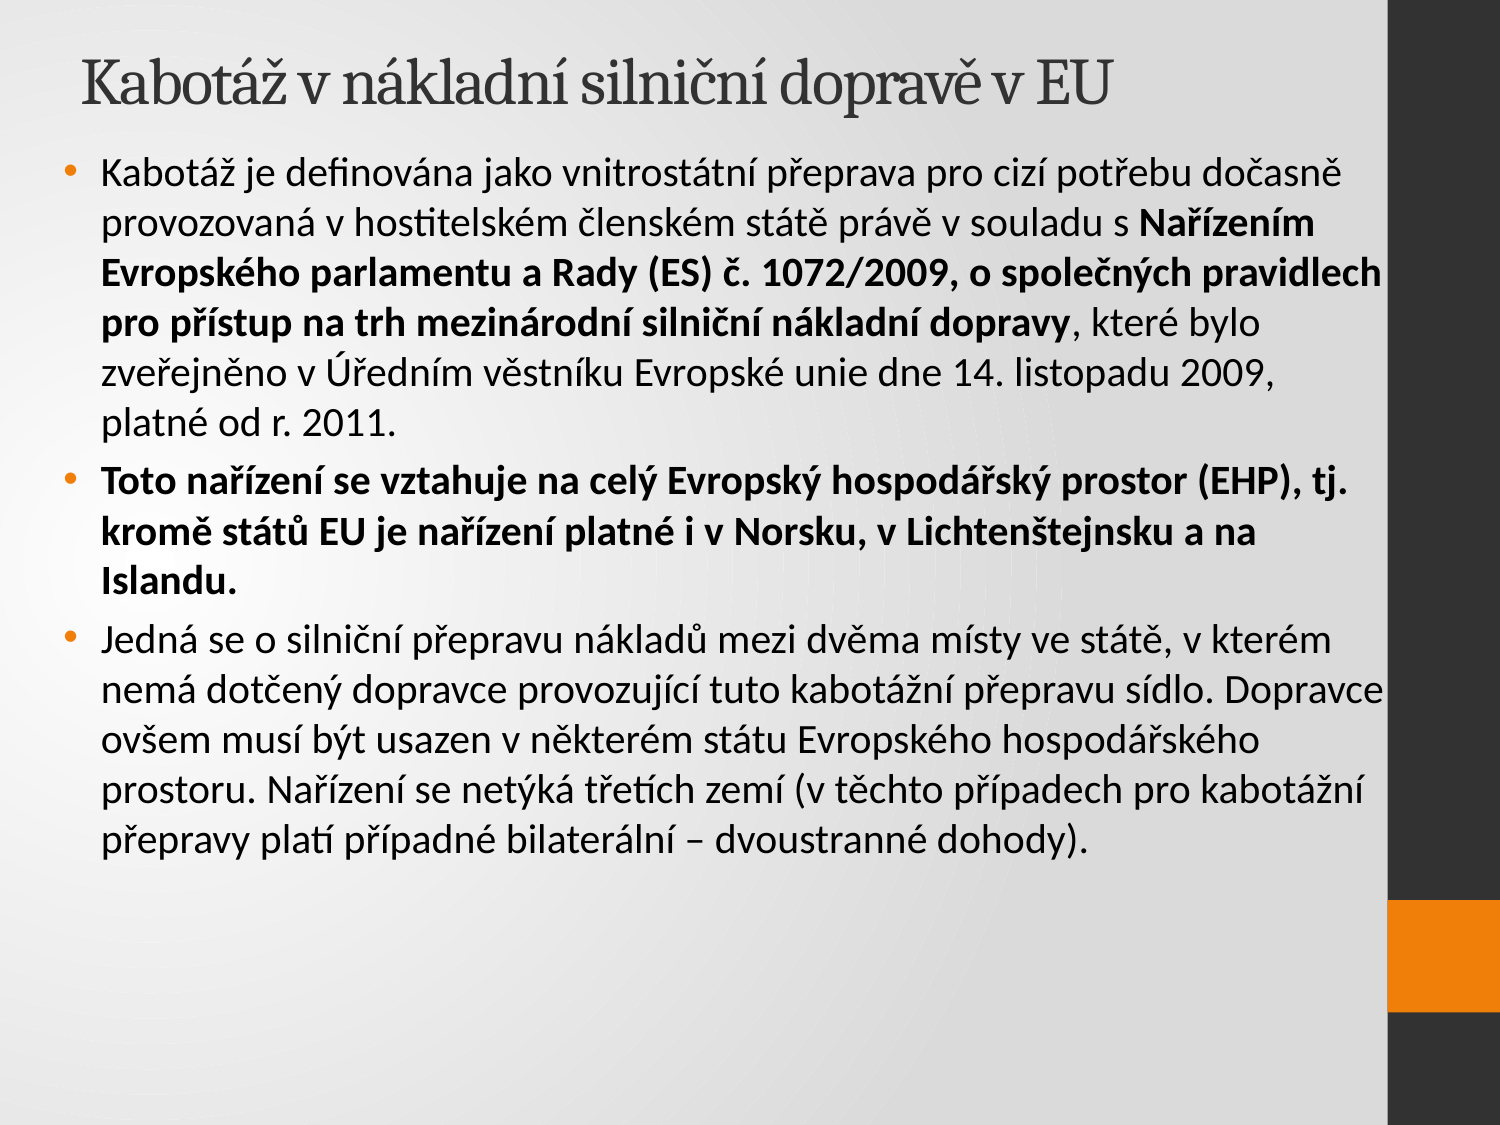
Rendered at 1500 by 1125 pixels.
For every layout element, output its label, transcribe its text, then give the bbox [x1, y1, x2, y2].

title Kabotáž v nákladní silniční dopravě v EU [64, 30, 1315, 126]
list Kabotáž je definována jako vnitrostátní přeprava pro cizí potřebu dočasně provozovaná v hostitelském členském státě právě v souladu s Nařízením Evropského parlamentu a Rady (ES) č. 1072/2009, o společných pravidlech pro přístup na trh mezinárodní silniční nákladní dopravy, které bylo zveřejněno v Úředním věstníku Evropské unie dne 14. listopadu 2009, platné od r. 2011. Toto nařízení se vztahuje na celý Evropský hospodářský prostor (EHP), tj. kromě států EU je nařízení platné i v Norsku, v Lichtenštejnsku a na Islandu. Jedná se o silniční přepravu nákladů mezi dvěma místy ve státě, v kterém nemá dotčený dopravce provozující tuto kabotážní přepravu sídlo. Dopravce ovšem musí být usazen v některém státu Evropského hospodářského prostoru. Nařízení se netýká třetích zemí (v těchto případech pro kabotážní přepravy platí případné bilaterální – dvoustranné dohody). [29, 137, 1400, 1050]
